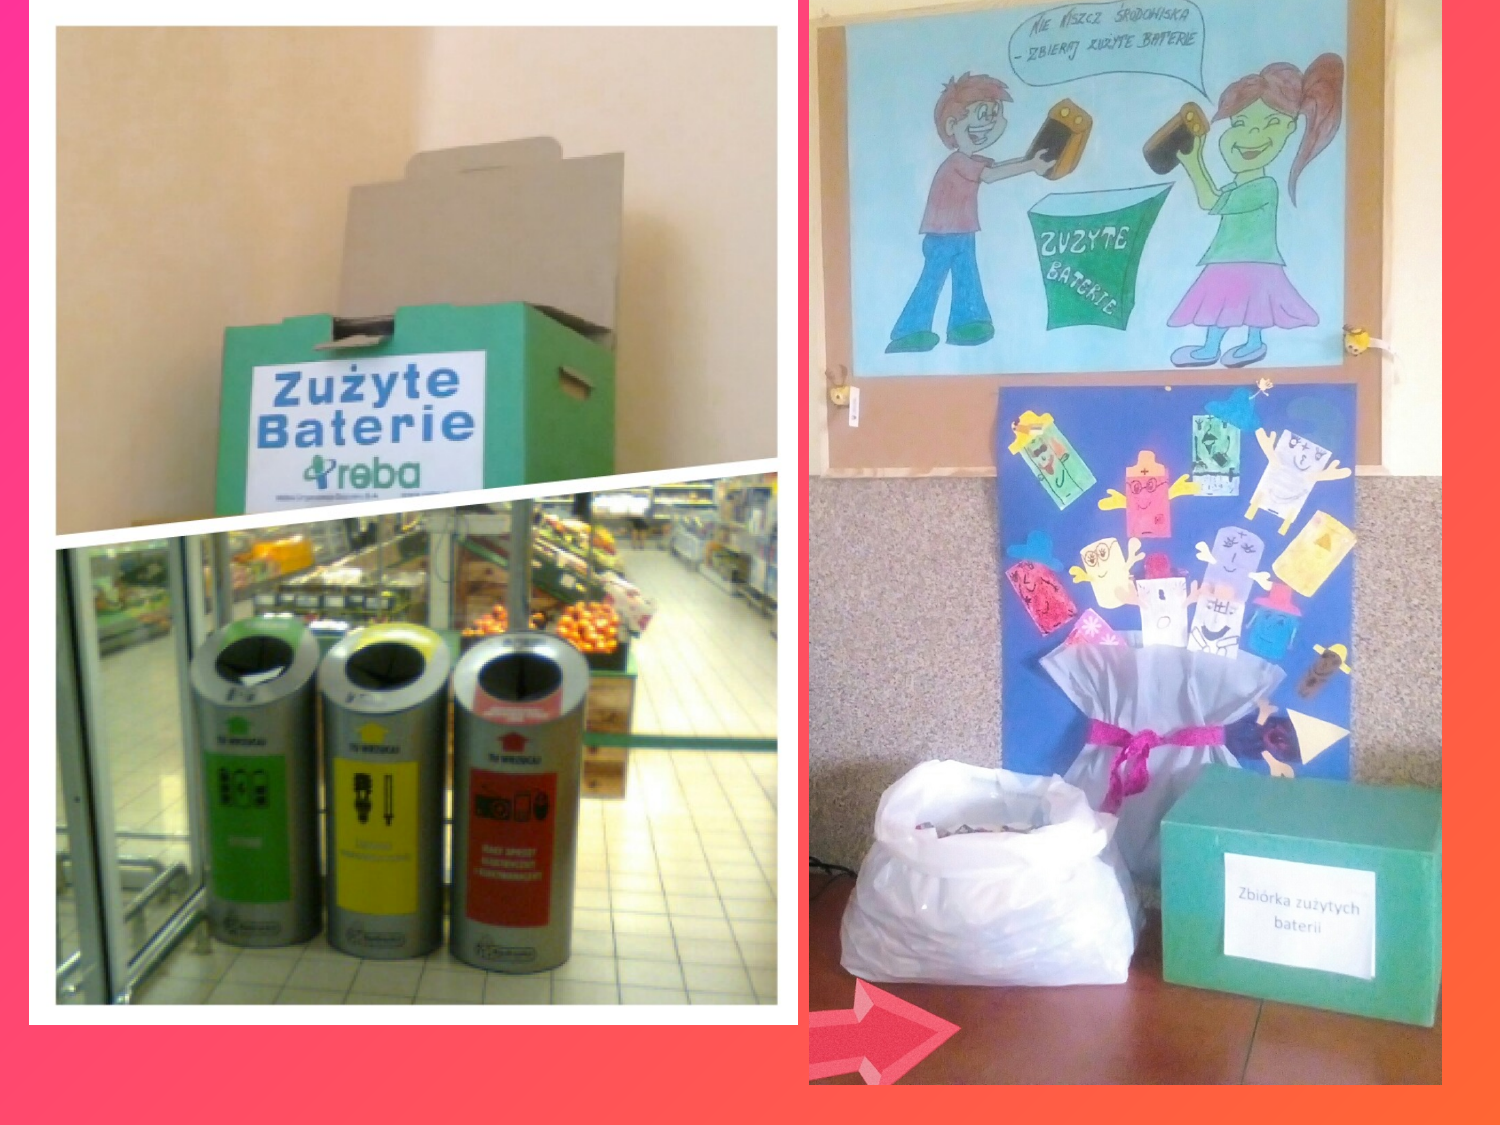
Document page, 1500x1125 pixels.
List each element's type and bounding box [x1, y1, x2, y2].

picture [808, 0, 1443, 1086]
list [29, 0, 798, 1025]
